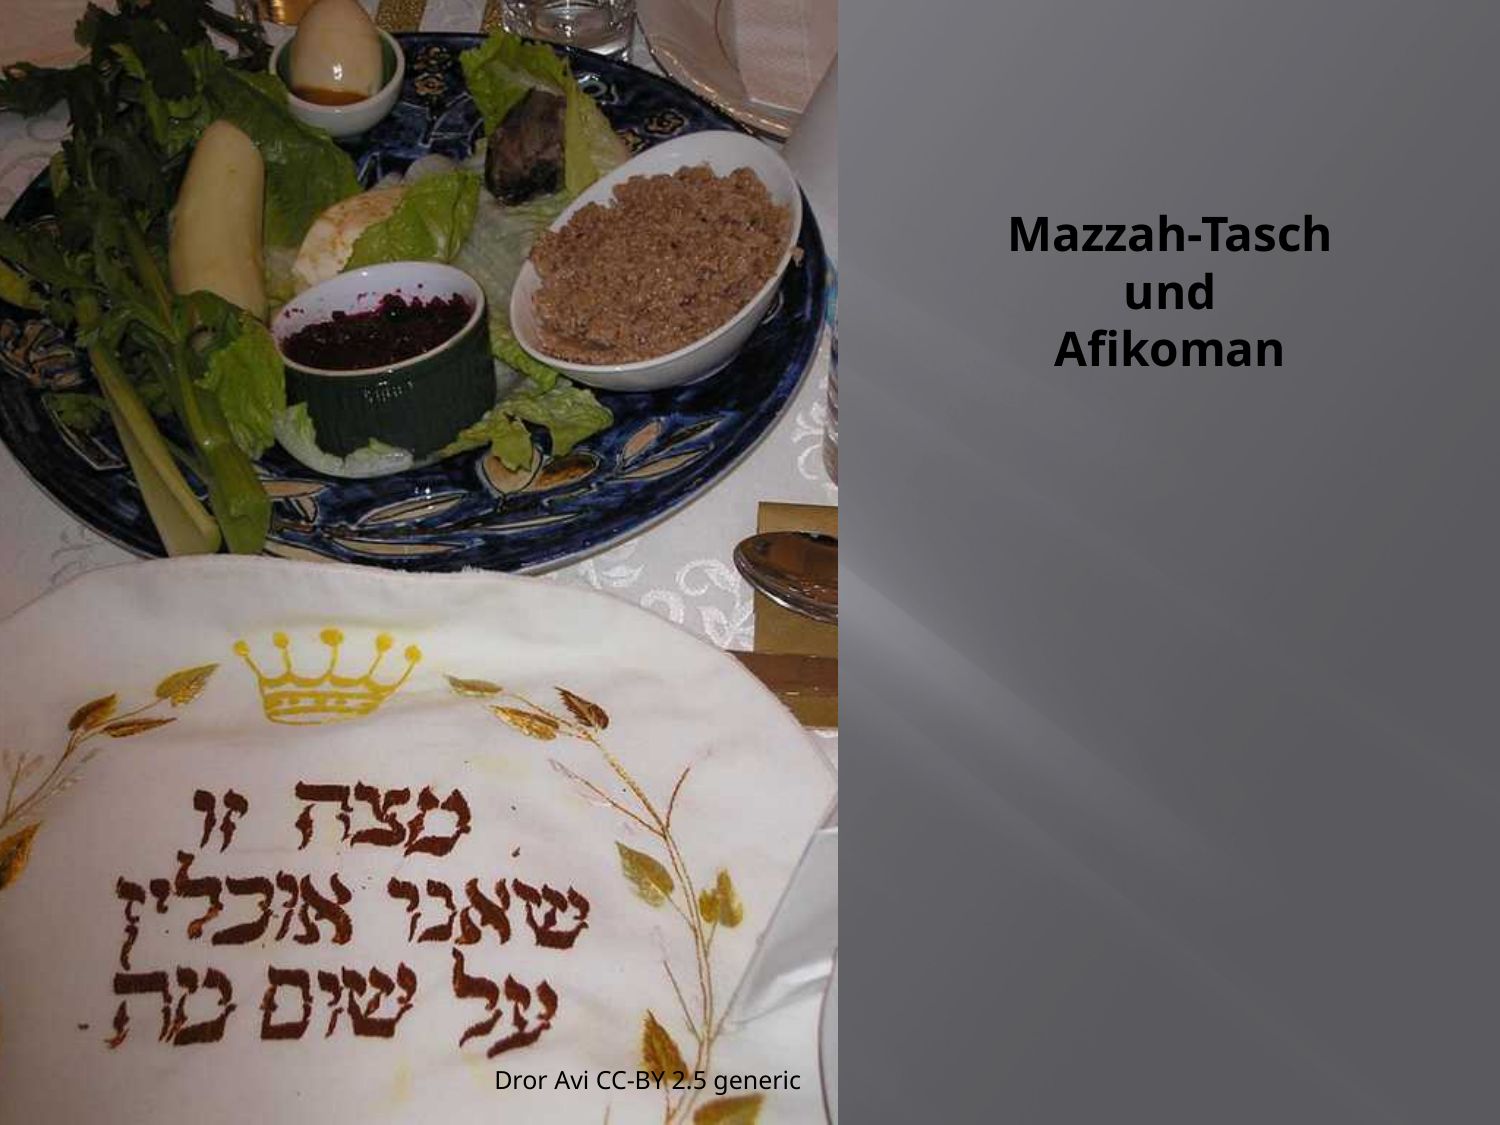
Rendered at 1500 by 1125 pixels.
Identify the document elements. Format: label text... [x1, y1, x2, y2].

title Mazzah-Tasch und Afikoman [891, 196, 1449, 384]
picture [0, 0, 839, 1125]
